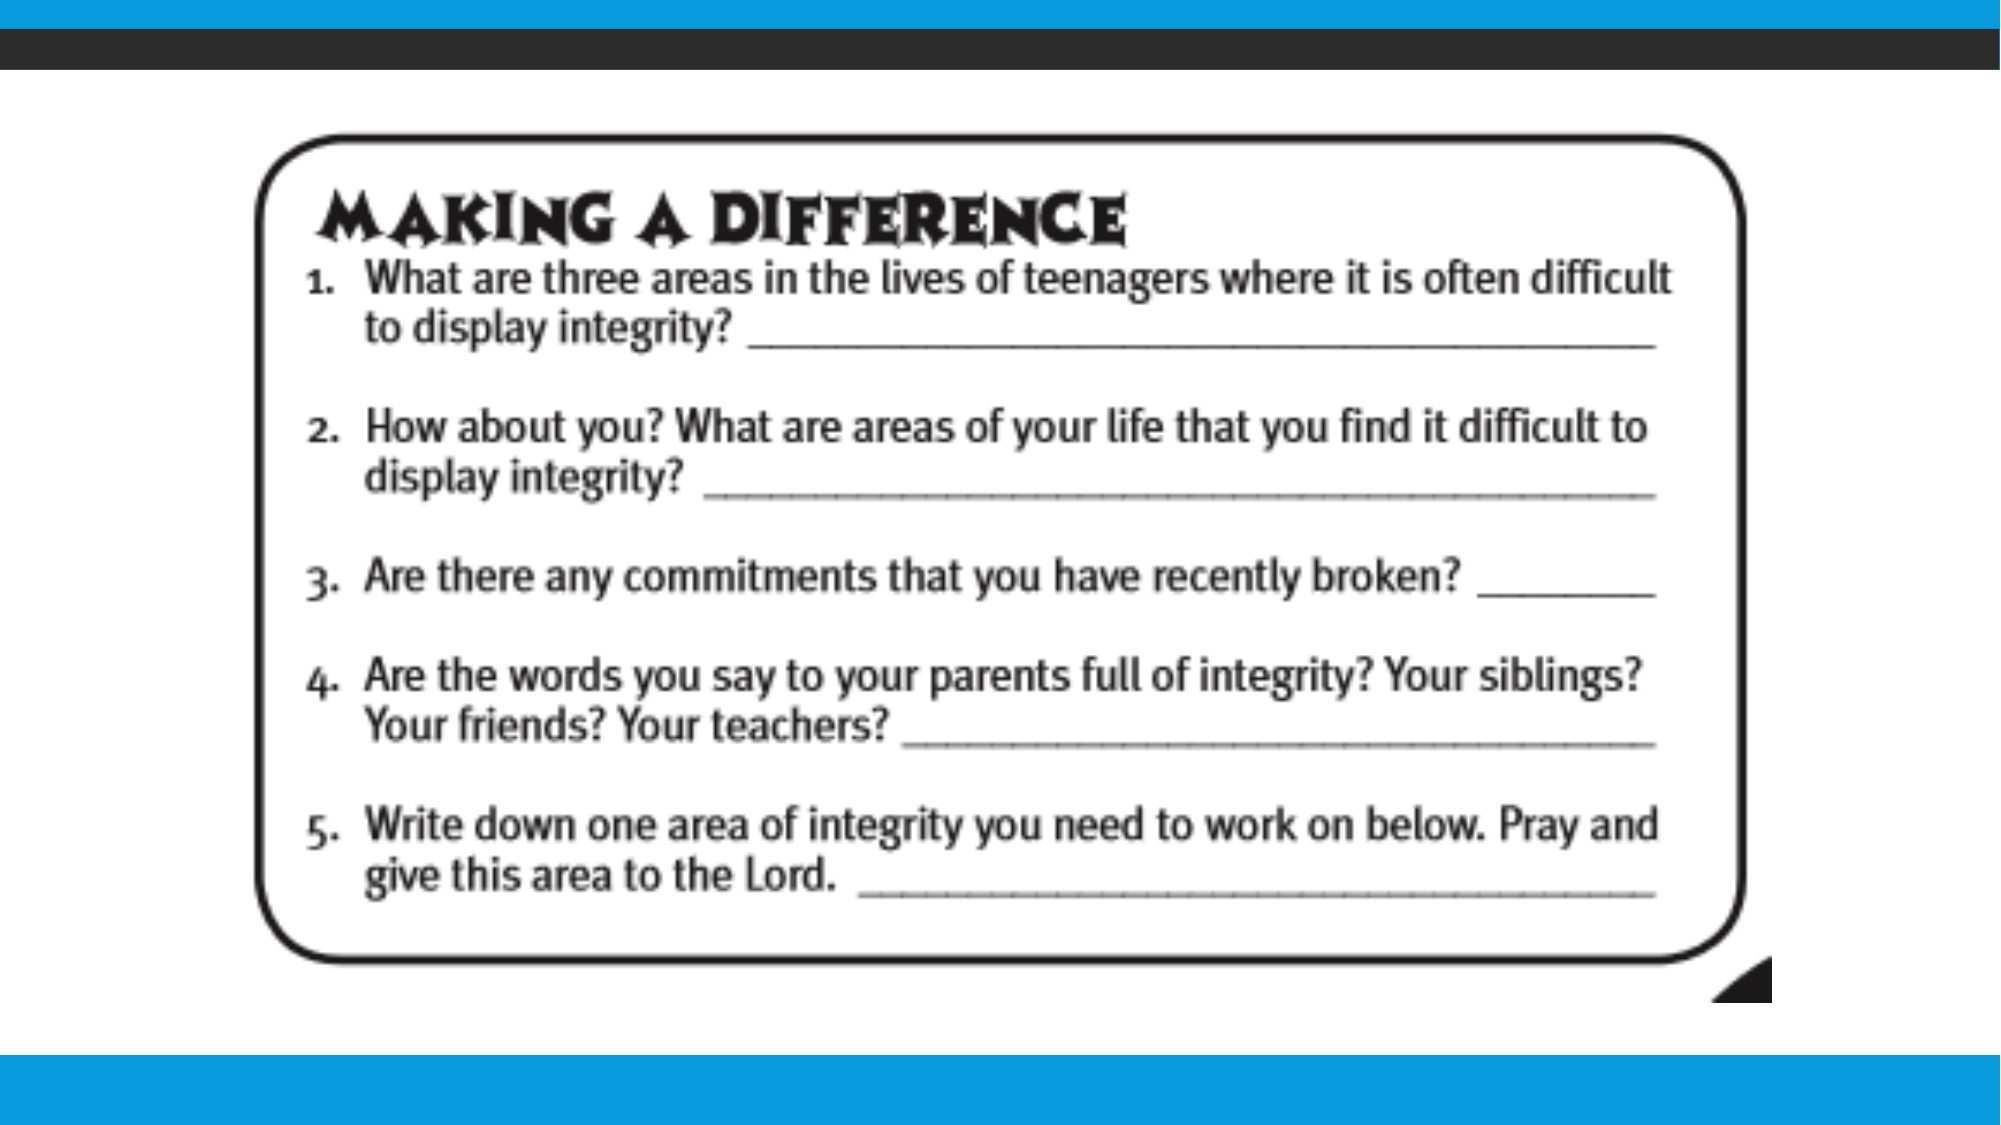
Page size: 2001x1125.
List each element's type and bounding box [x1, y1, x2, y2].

text_box [0, 69, 2000, 1056]
list [227, 121, 1772, 1003]
